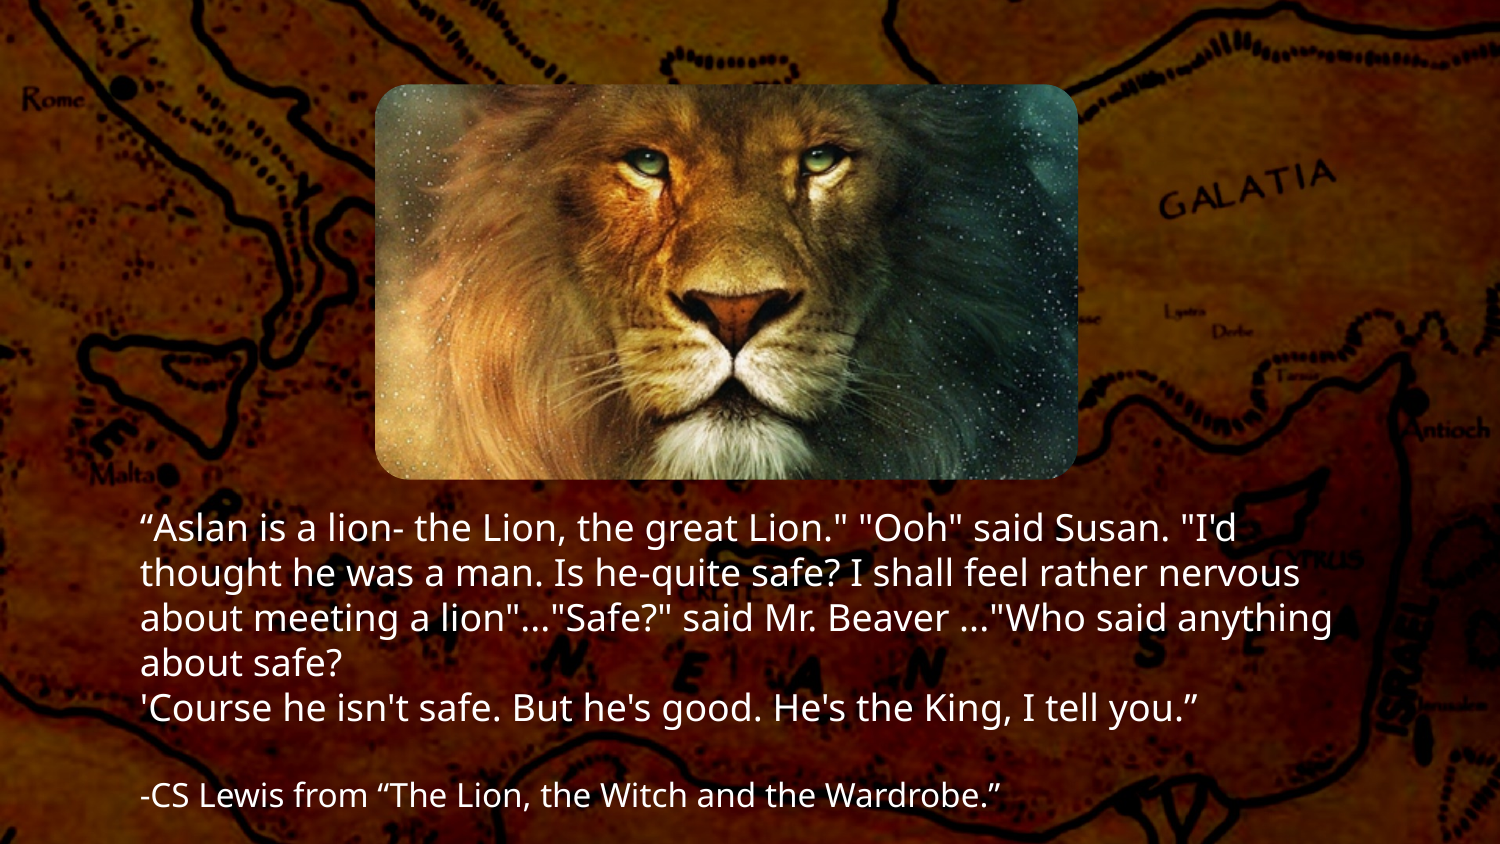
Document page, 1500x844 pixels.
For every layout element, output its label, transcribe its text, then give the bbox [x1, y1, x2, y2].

picture [0, 0, 1500, 844]
text_box “Aslan is a lion- the Lion, the great Lion." "Ooh" said Susan. "I'd thought he was a man. Is he-quite safe? I shall feel rather nervous about meeting a lion"..."Safe?" said Mr. Beaver ..."Who said anything about safe? 'Course he isn't safe. But he's good. He's the King, I tell you.” -CS Lewis from “The Lion, the Witch and the Wardrobe.” [125, 496, 1363, 844]
